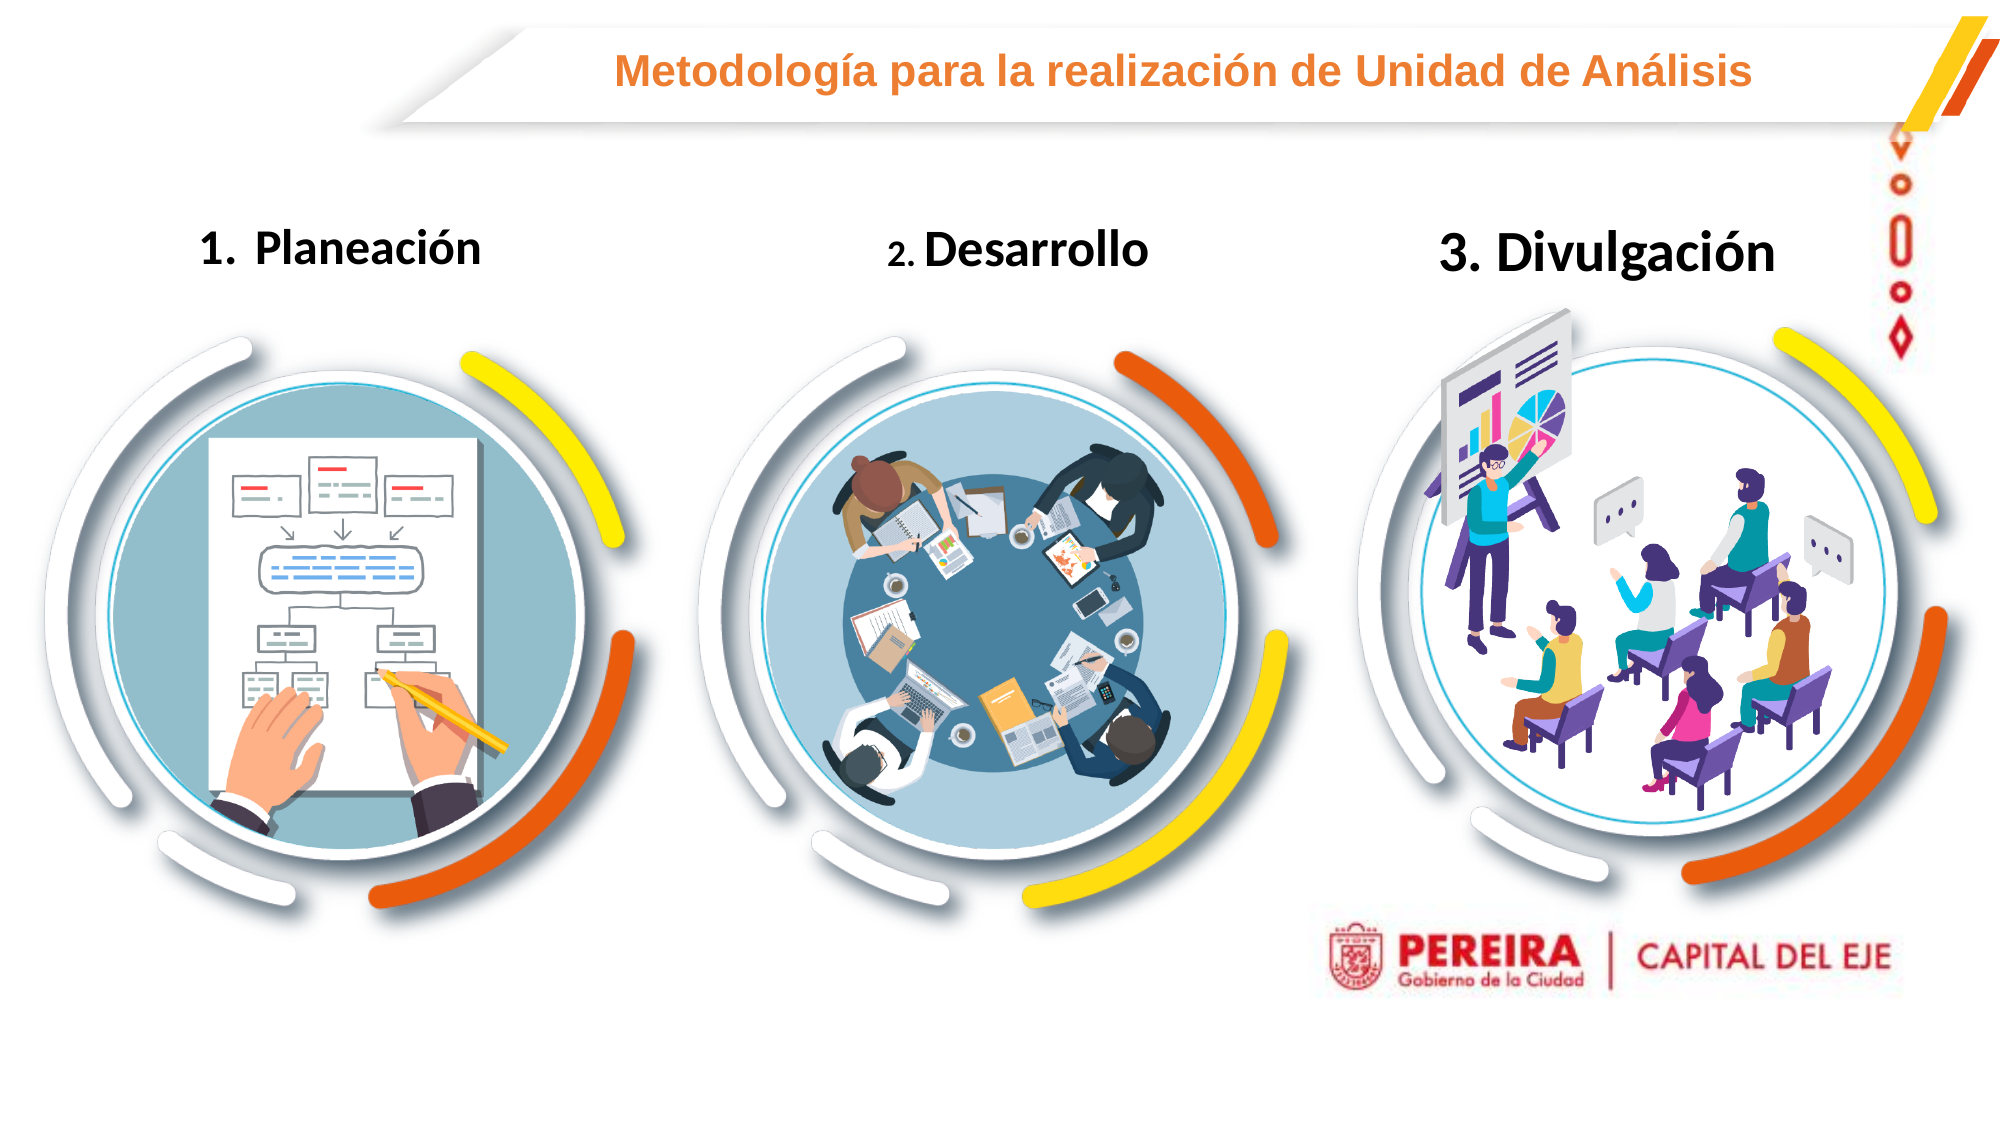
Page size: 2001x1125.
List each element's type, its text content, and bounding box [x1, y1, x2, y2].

text_box 3. Divulgación [1423, 213, 1818, 285]
text_box 2. Desarrollo [872, 213, 1166, 287]
text_box Planeación [184, 213, 520, 285]
picture [0, 0, 2001, 1125]
